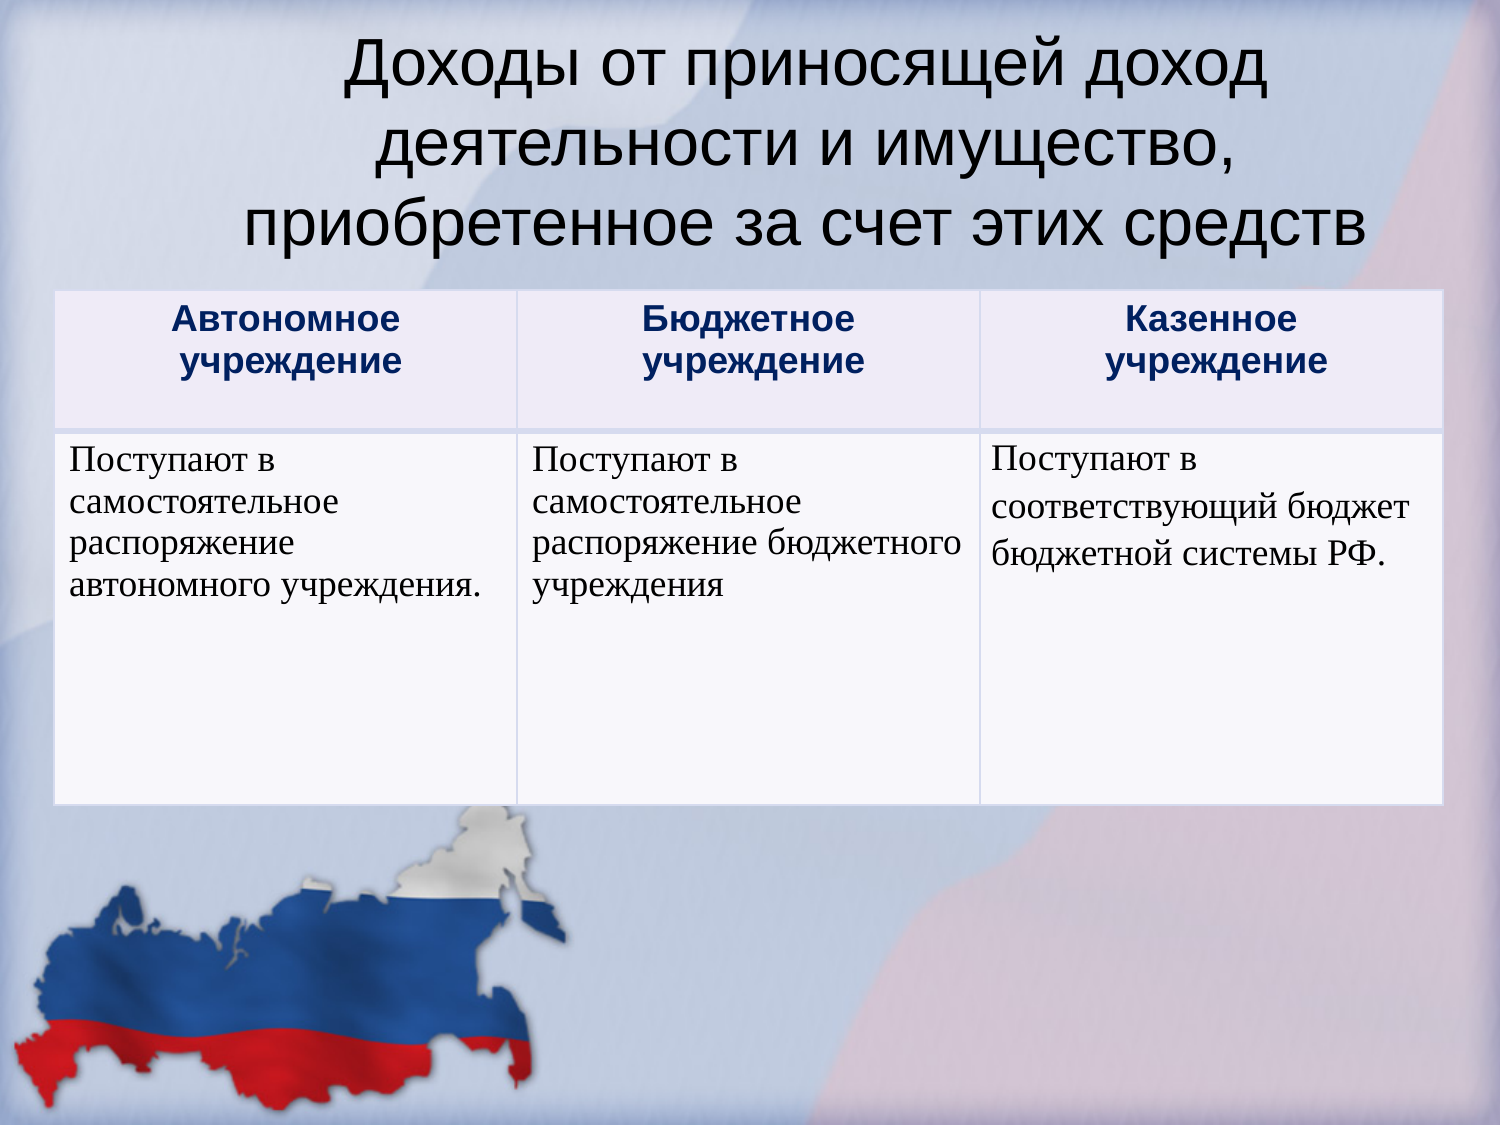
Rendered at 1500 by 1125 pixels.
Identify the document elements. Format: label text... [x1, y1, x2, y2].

table_cell Поступают в соответствующий бюджет бюджетной системы РФ. [981, 434, 1442, 804]
table_header Автономное учреждение [55, 291, 516, 428]
table_cell Поступают в самостоятельное распоряжение бюджетного учреждения [518, 434, 979, 804]
table_cell Поступают в самостоятельное распоряжение автономного учреждения. [55, 434, 516, 804]
table_header Казенное учреждение [981, 291, 1442, 428]
picture [0, 0, 1500, 1125]
title Доходы от приносящей доход деятельности и имущество, приобретенное за счет этих средств [131, 45, 1482, 233]
table_header Бюджетное учреждение [518, 291, 979, 428]
